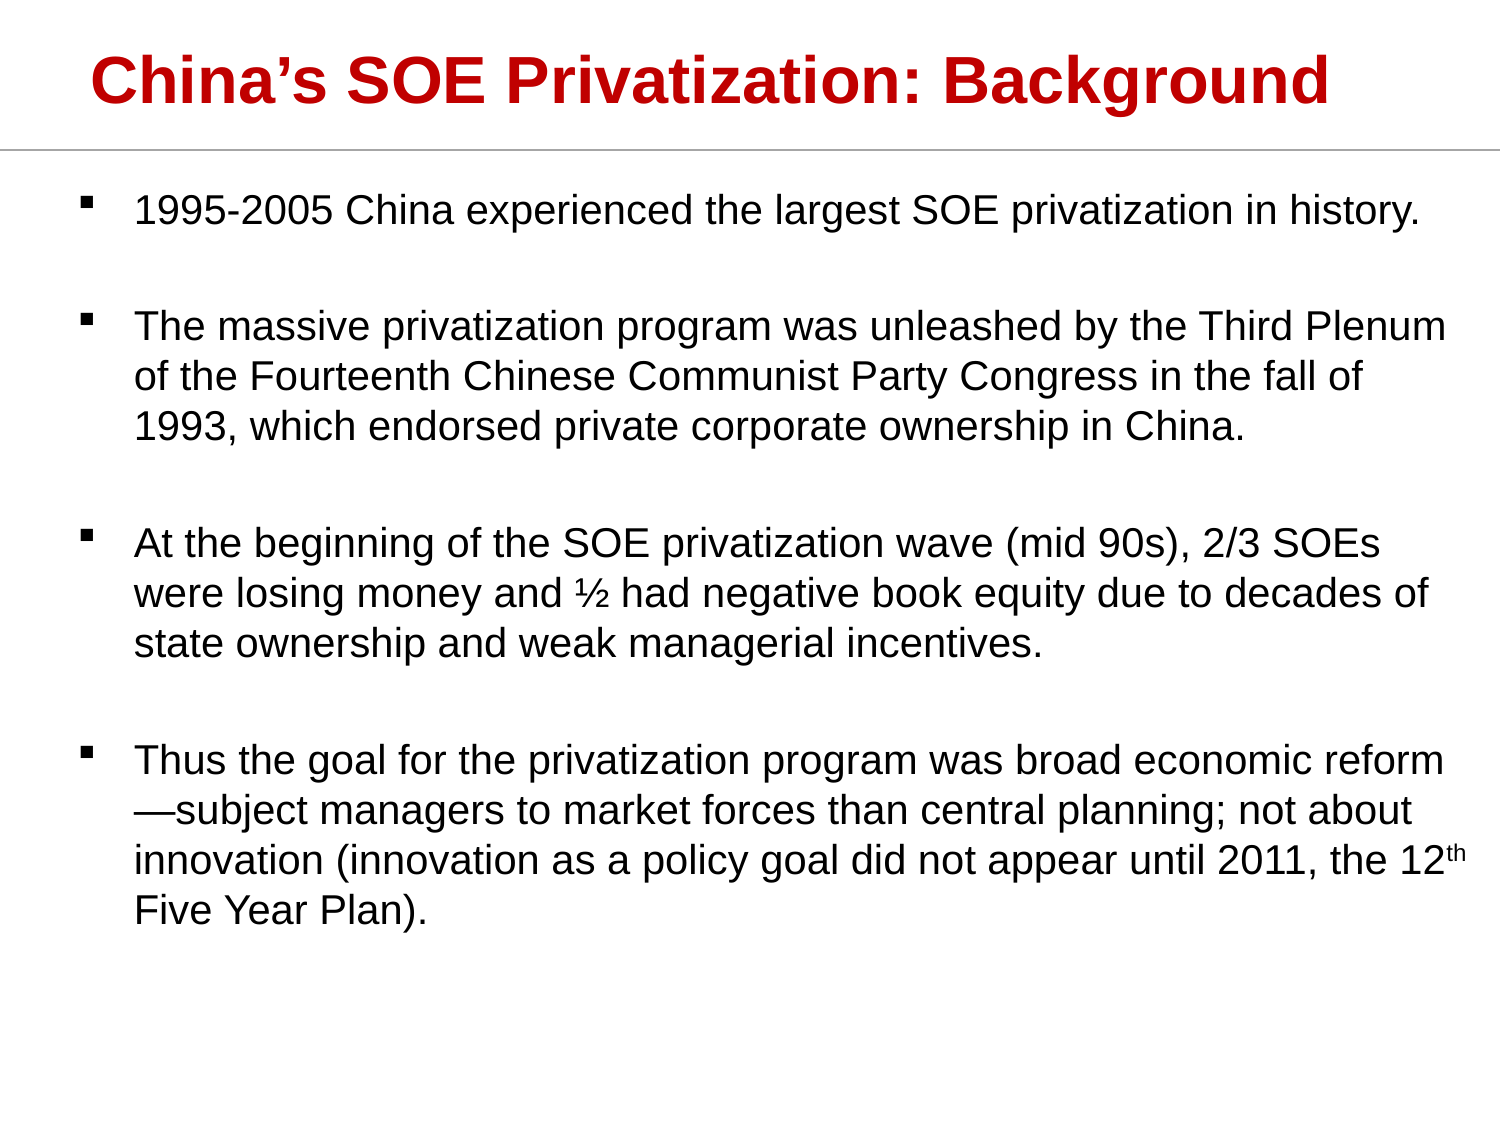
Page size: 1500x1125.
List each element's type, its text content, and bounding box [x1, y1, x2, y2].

list 1995-2005 China experienced the largest SOE privatization in history. The massive privatization program was unleashed by the Third Plenum of the Fourteenth Chinese Communist Party Congress in the fall of 1993, which endorsed private corporate ownership in China. At the beginning of the SOE privatization wave (mid 90s), 2/3 SOEs were losing money and ½ had negative book equity due to decades of state ownership and weak managerial incentives. Thus the goal for the privatization program was broad economic reform—subject managers to market forces than central planning; not about innovation (innovation as a policy goal did not appear until 2011, the 12th Five Year Plan). [62, 174, 1488, 1100]
title China’s SOE Privatization: Background [75, 4, 1425, 150]
